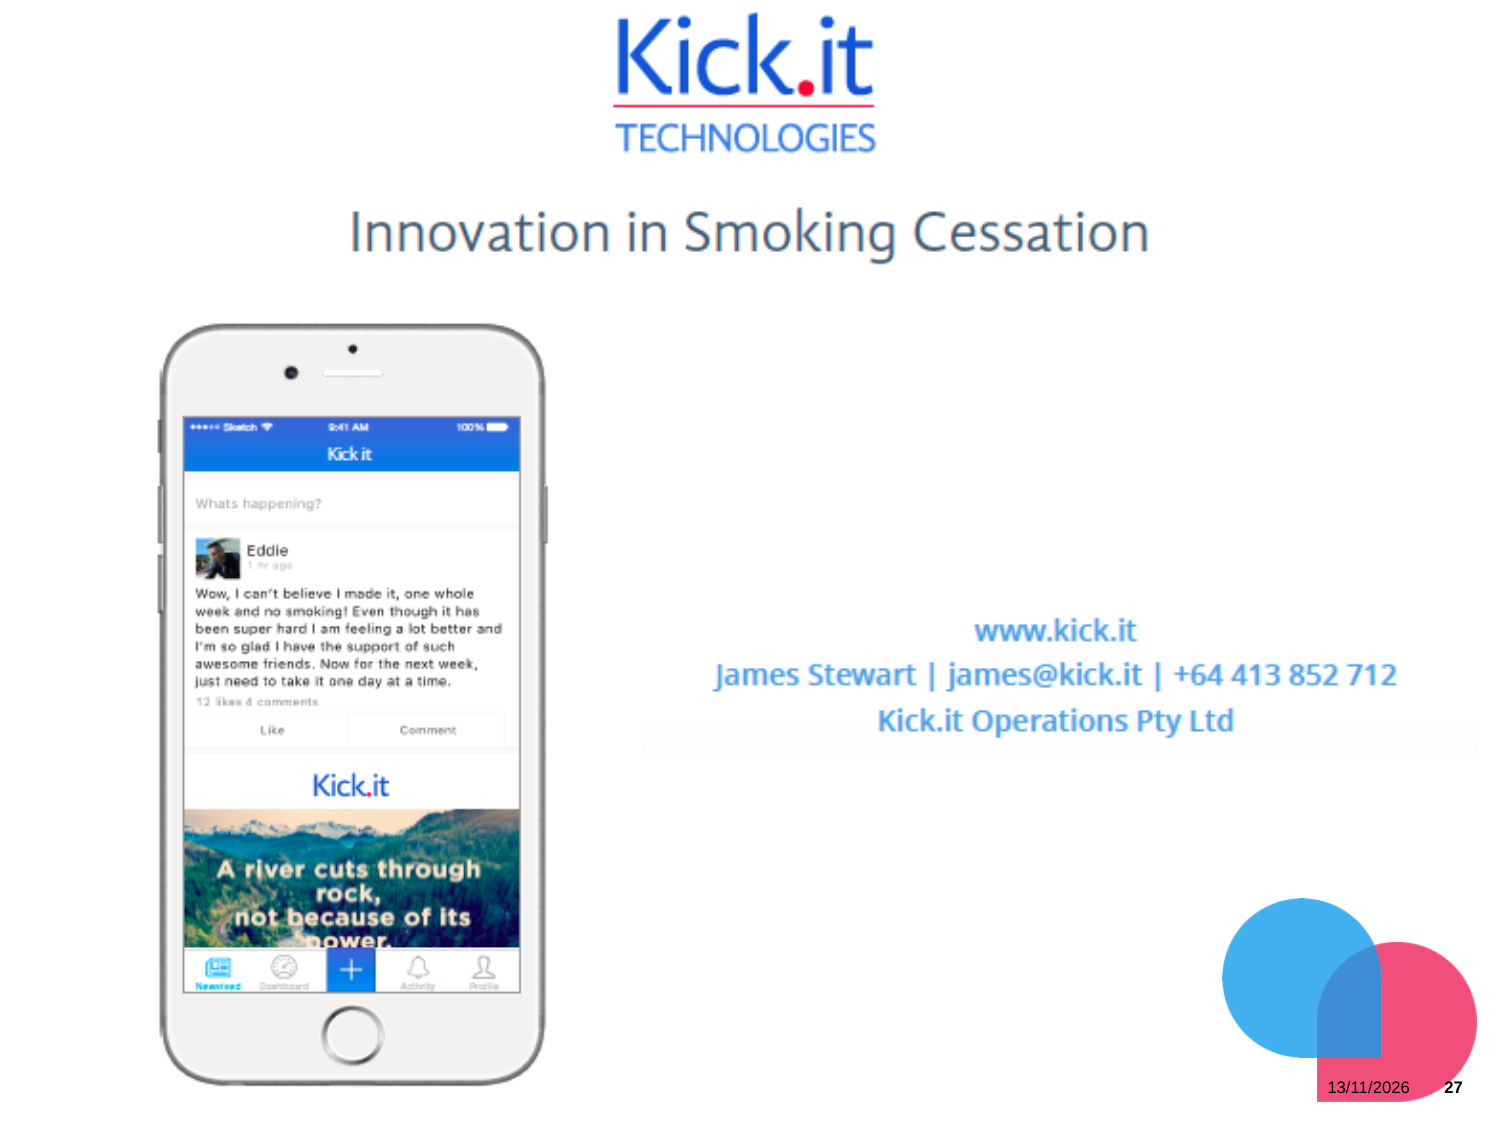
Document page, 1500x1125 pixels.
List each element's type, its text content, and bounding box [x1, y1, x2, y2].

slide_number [1303, 1056, 1425, 1117]
picture [1317, 942, 1477, 1056]
slide_number 27 [1425, 1056, 1478, 1117]
picture [642, 603, 1479, 755]
picture [118, 0, 1251, 1125]
